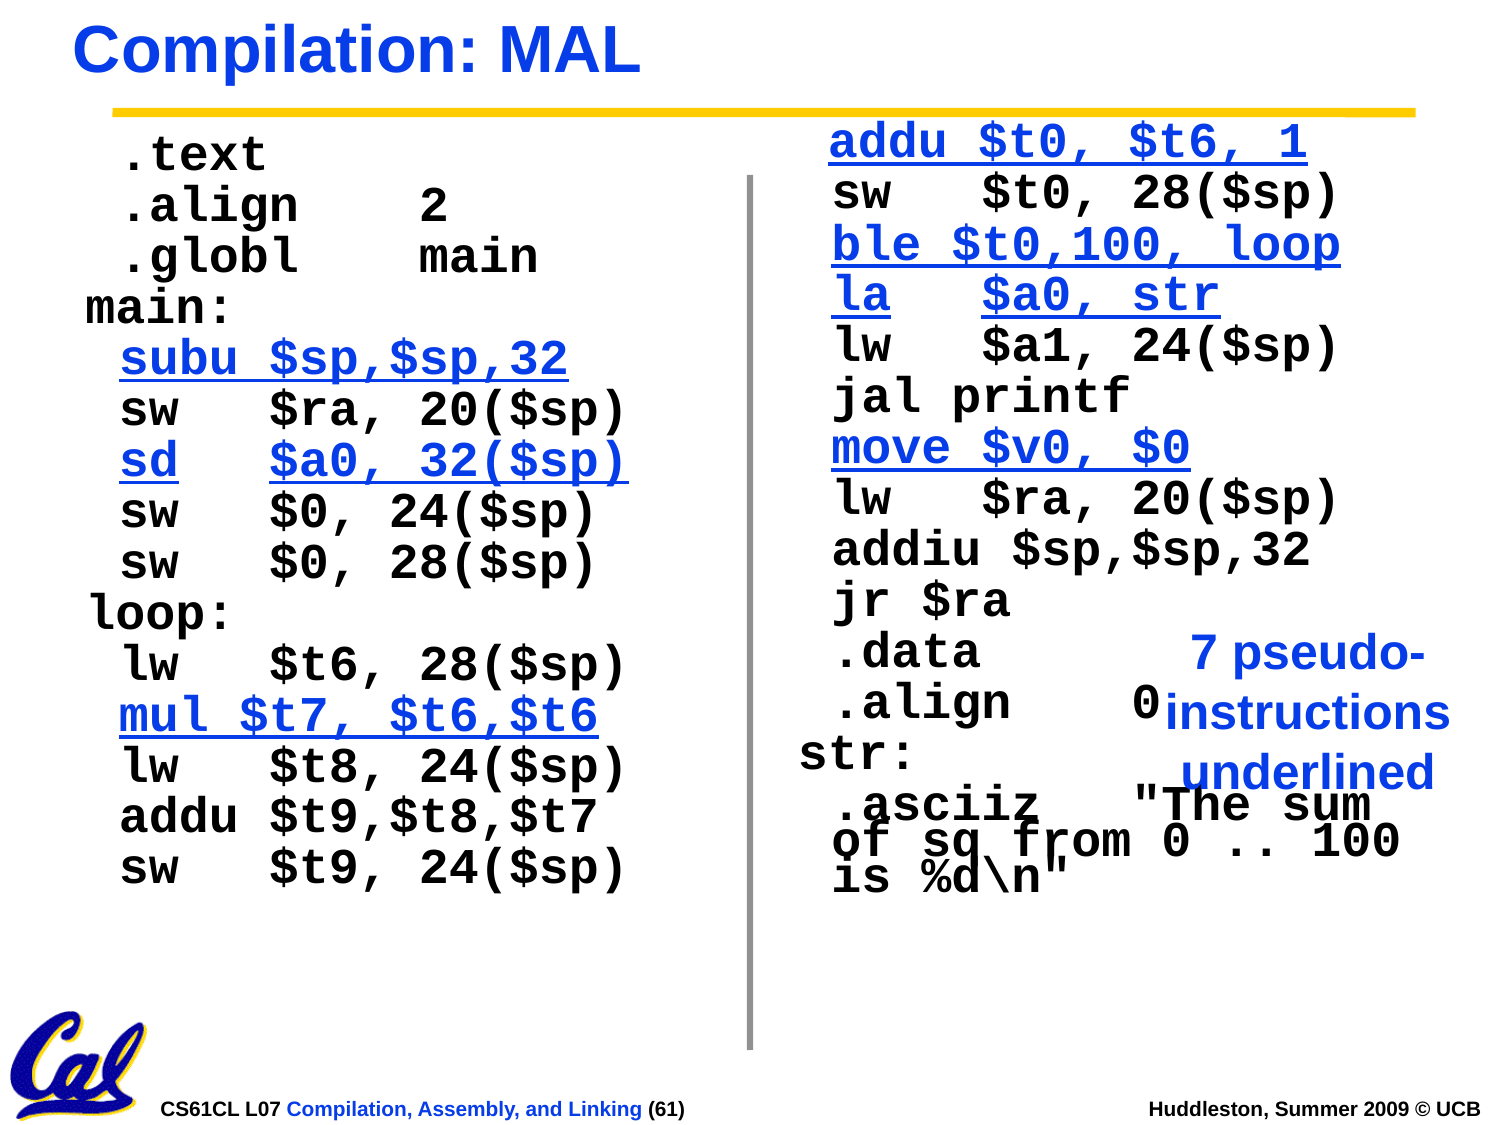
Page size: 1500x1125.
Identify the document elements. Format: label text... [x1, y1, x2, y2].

list addu $t0, $t6, 1 sw $t0, 28($sp) ble $t0,100, loop la $a0, str lw $a1, 24($sp) jal printf move $v0, $0 lw $ra, 20($sp) addiu $sp,$sp,32 jr $ra .data .align 0 str: .asciiz "The sum of sq from 0 .. 100 is %d\n" [786, 124, 1420, 1079]
list .text .align 2 .globl main main: subu $sp,$sp,32 sw $ra, 20($sp) sd $a0, 32($sp) sw $0, 24($sp) sw $0, 28($sp) loop: lw $t6, 28($sp) mul $t7, $t6,$t6 lw $t8, 24($sp) addu $t9,$t8,$t7 sw $t9, 24($sp) [74, 163, 713, 1071]
picture [10, 1011, 150, 1121]
title Compilation: MAL [61, 11, 1413, 163]
text_box 7 pseudo- instructions underlined [1150, 612, 1467, 808]
